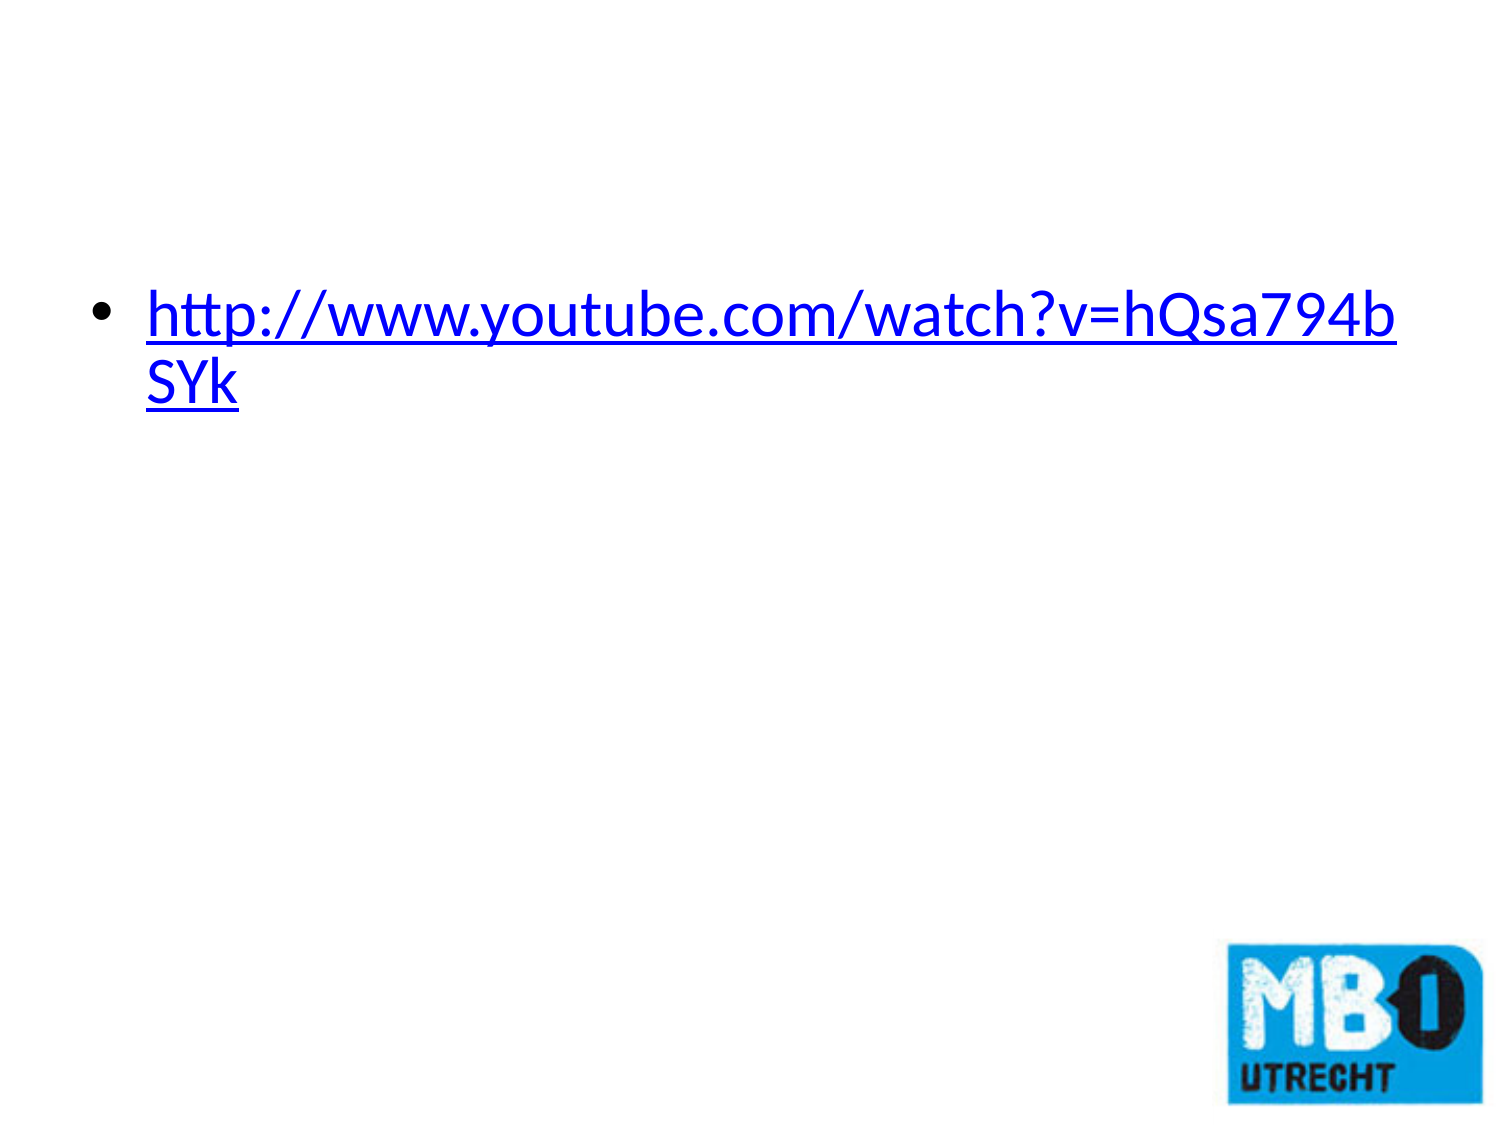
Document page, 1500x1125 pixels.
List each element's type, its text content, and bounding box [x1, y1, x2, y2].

list http://www.youtube.com/watch?v=hQsa794bSYk [75, 262, 1425, 1005]
picture [1212, 928, 1500, 1125]
